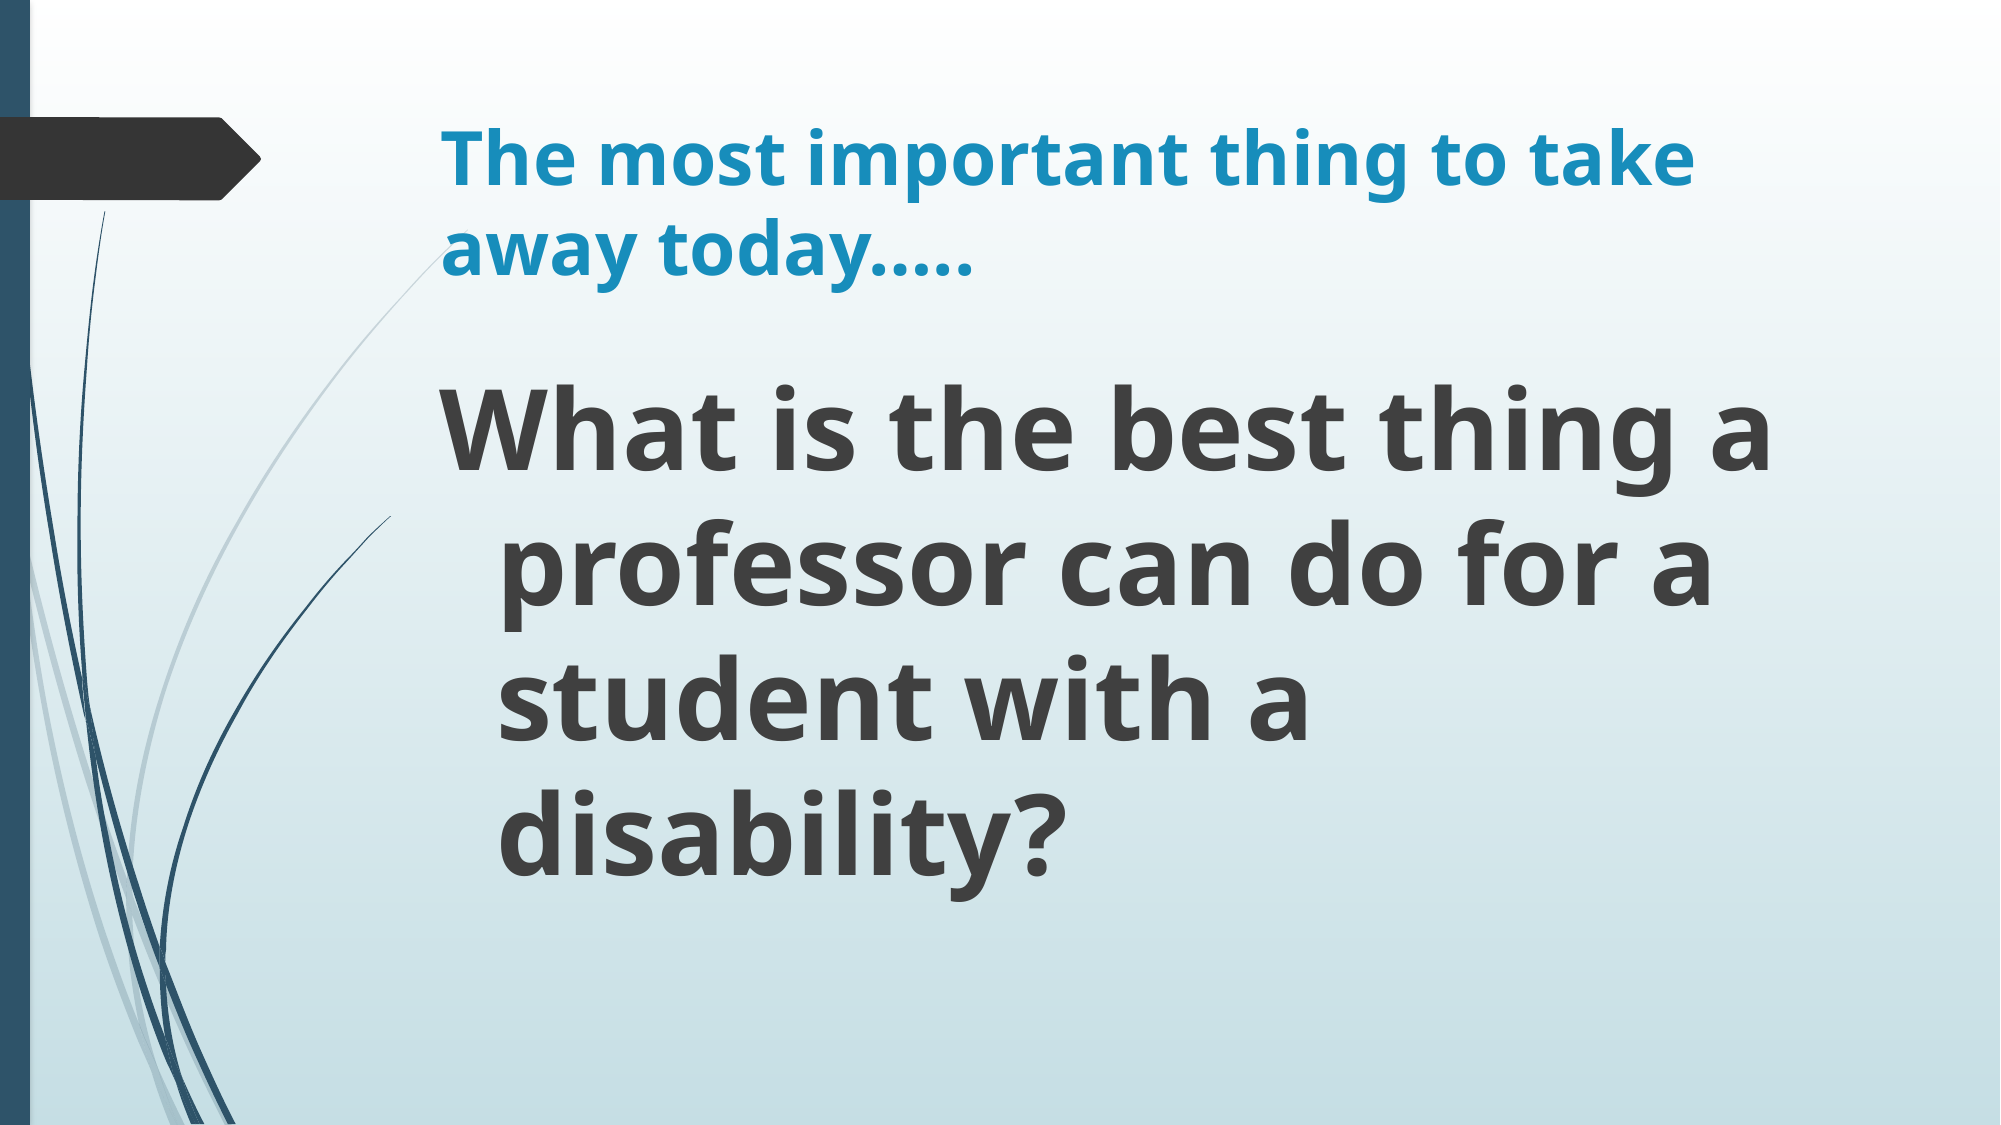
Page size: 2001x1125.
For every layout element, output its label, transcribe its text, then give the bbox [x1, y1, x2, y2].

title The most important thing to take away today….. [425, 102, 1888, 313]
list What is the best thing a professor can do for a student with a disability? [424, 350, 1888, 970]
